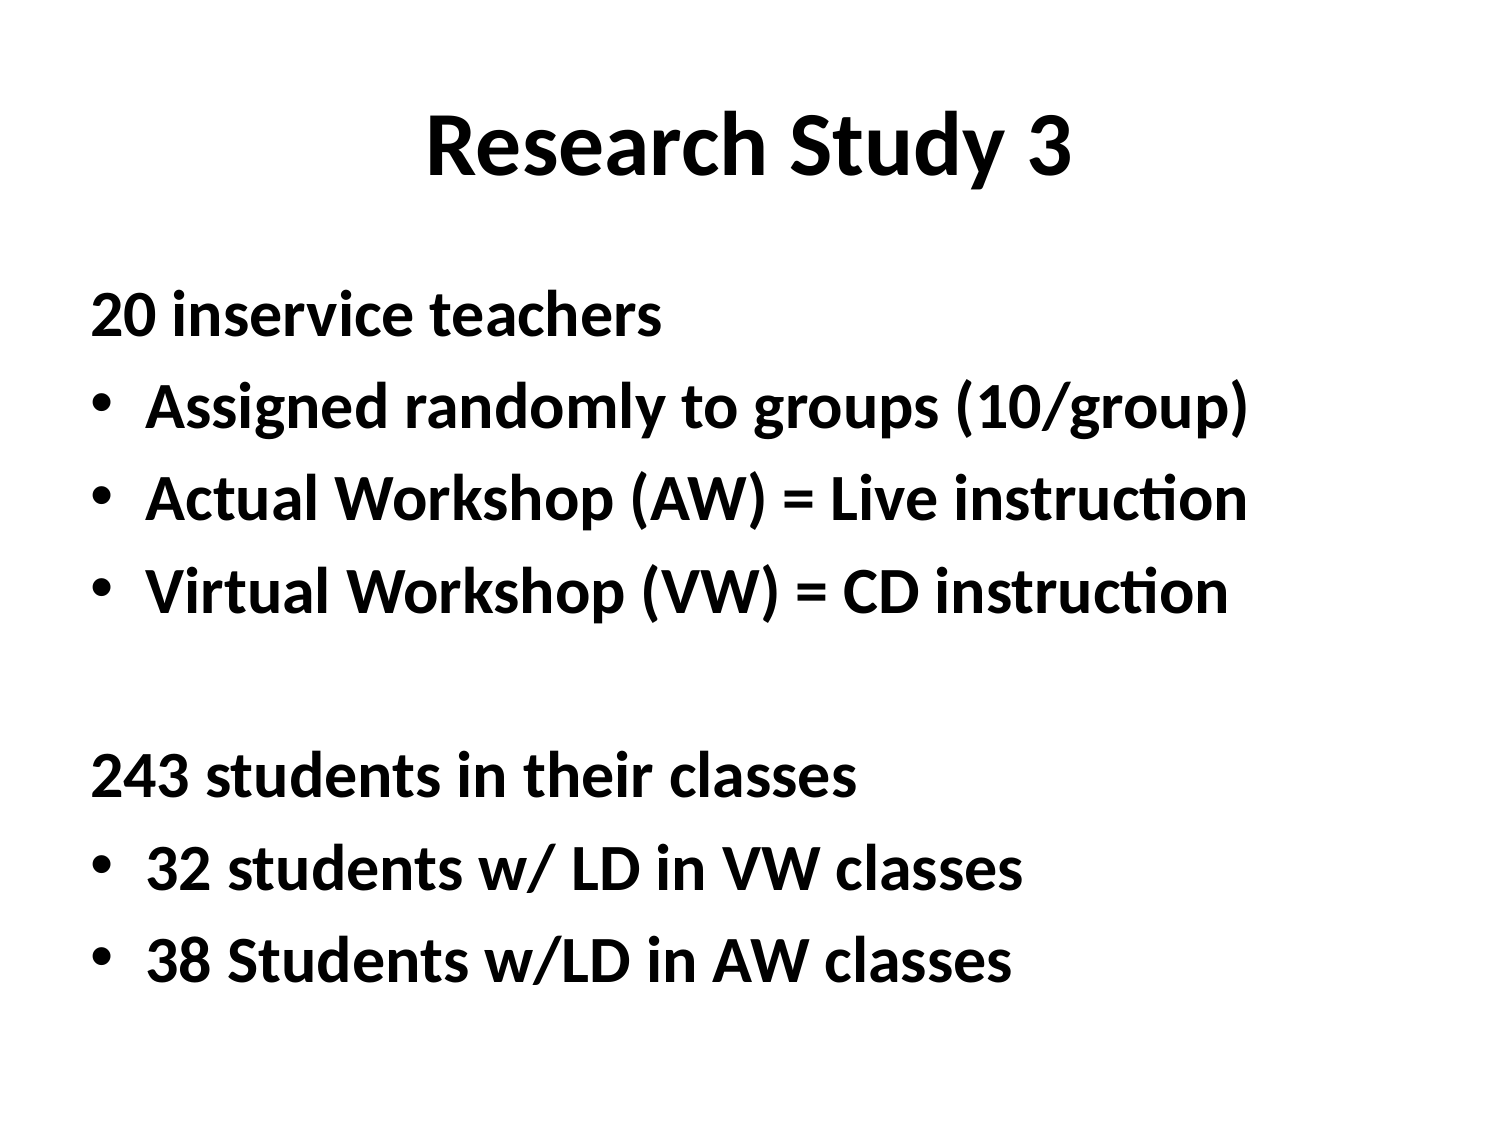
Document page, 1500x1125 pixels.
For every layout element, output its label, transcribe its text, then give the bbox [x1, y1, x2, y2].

title Research Study 3 [75, 45, 1425, 233]
list 20 inservice teachers Assigned randomly to groups (10/group) Actual Workshop (AW) = Live instruction Virtual Workshop (VW) = CD instruction 243 students in their classes 32 students w/ LD in VW classes 38 Students w/LD in AW classes [75, 262, 1425, 1005]
